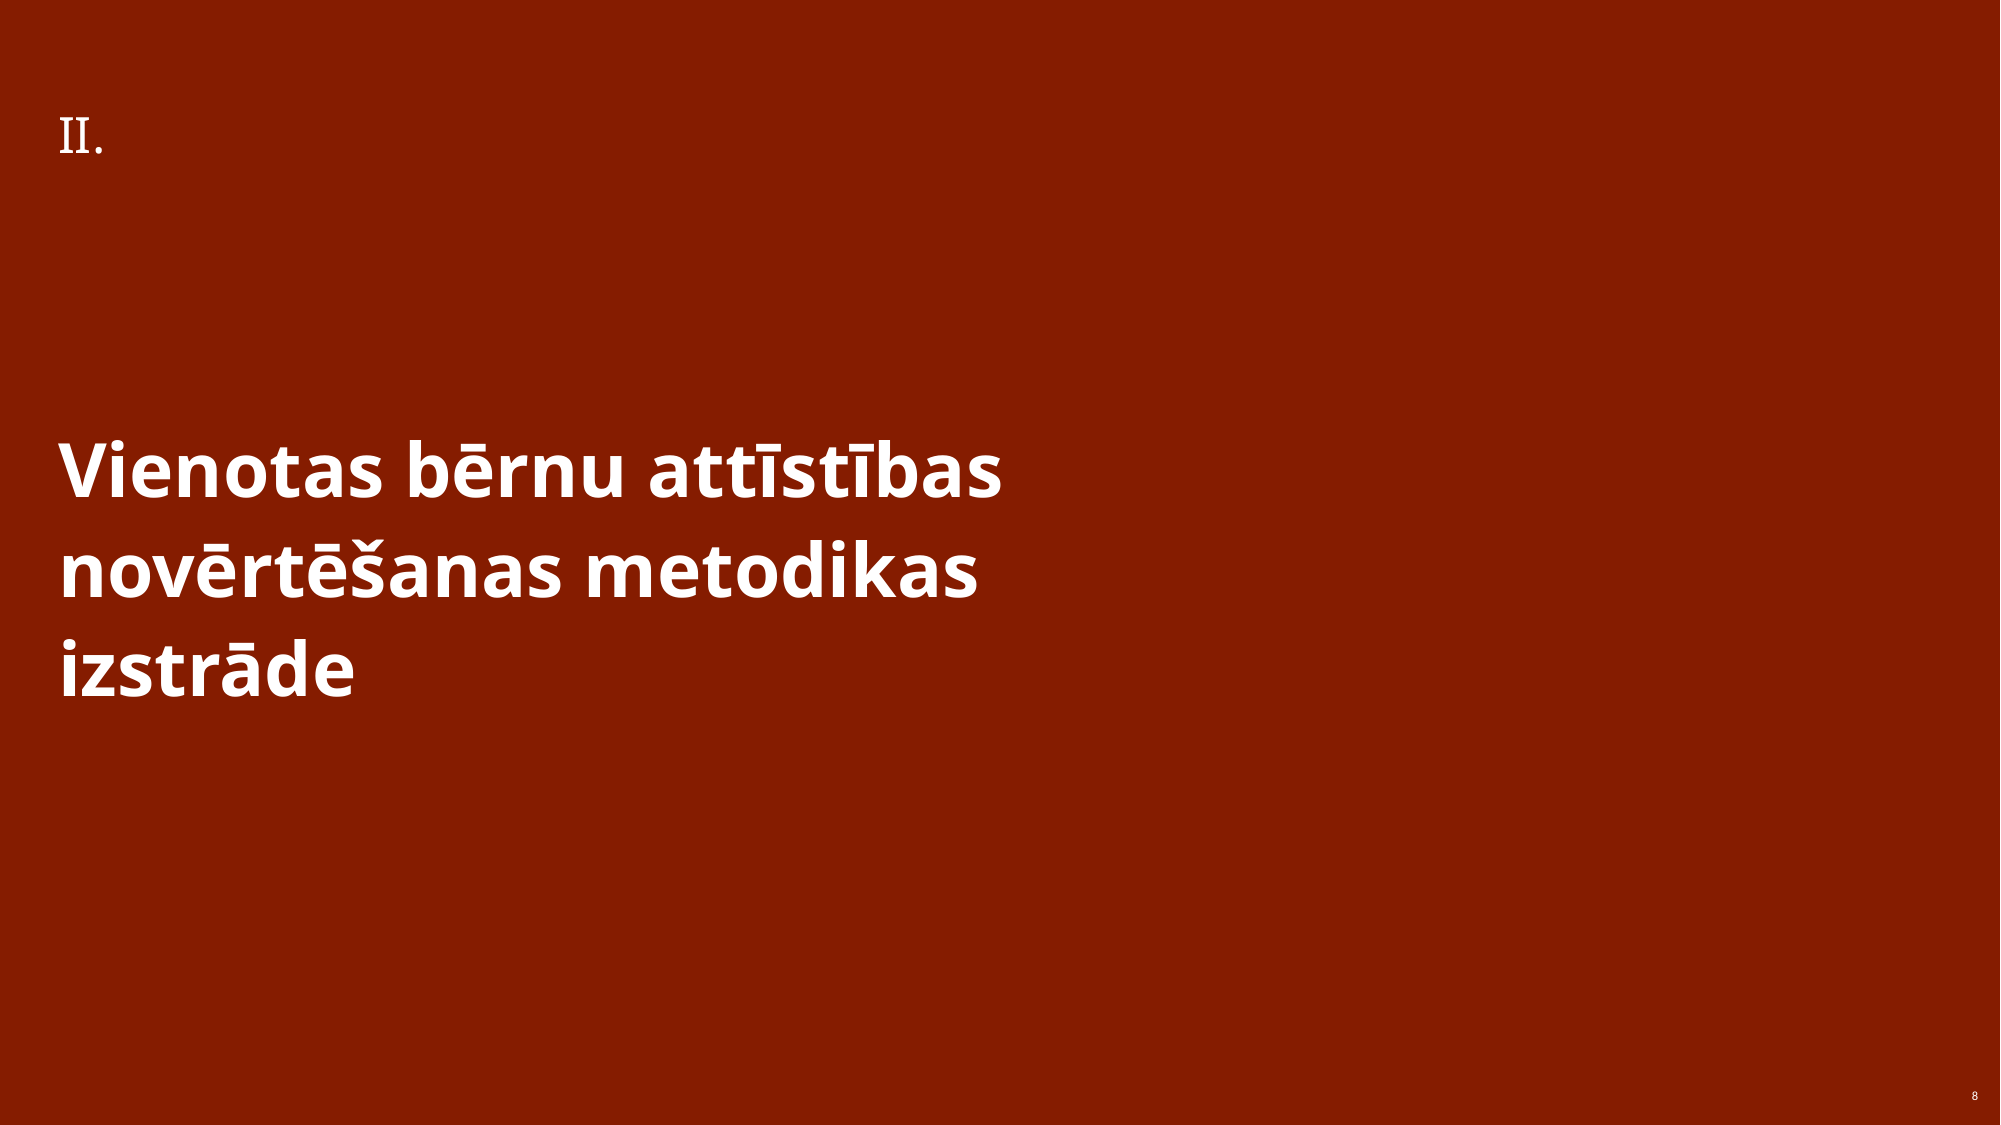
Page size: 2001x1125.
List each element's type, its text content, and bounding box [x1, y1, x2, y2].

title Vienotas bērnu attīstības novērtēšanas metodikas izstrāde [43, 301, 1110, 824]
slide_number 8 [1950, 1065, 2000, 1125]
text_box II. [43, 90, 305, 303]
